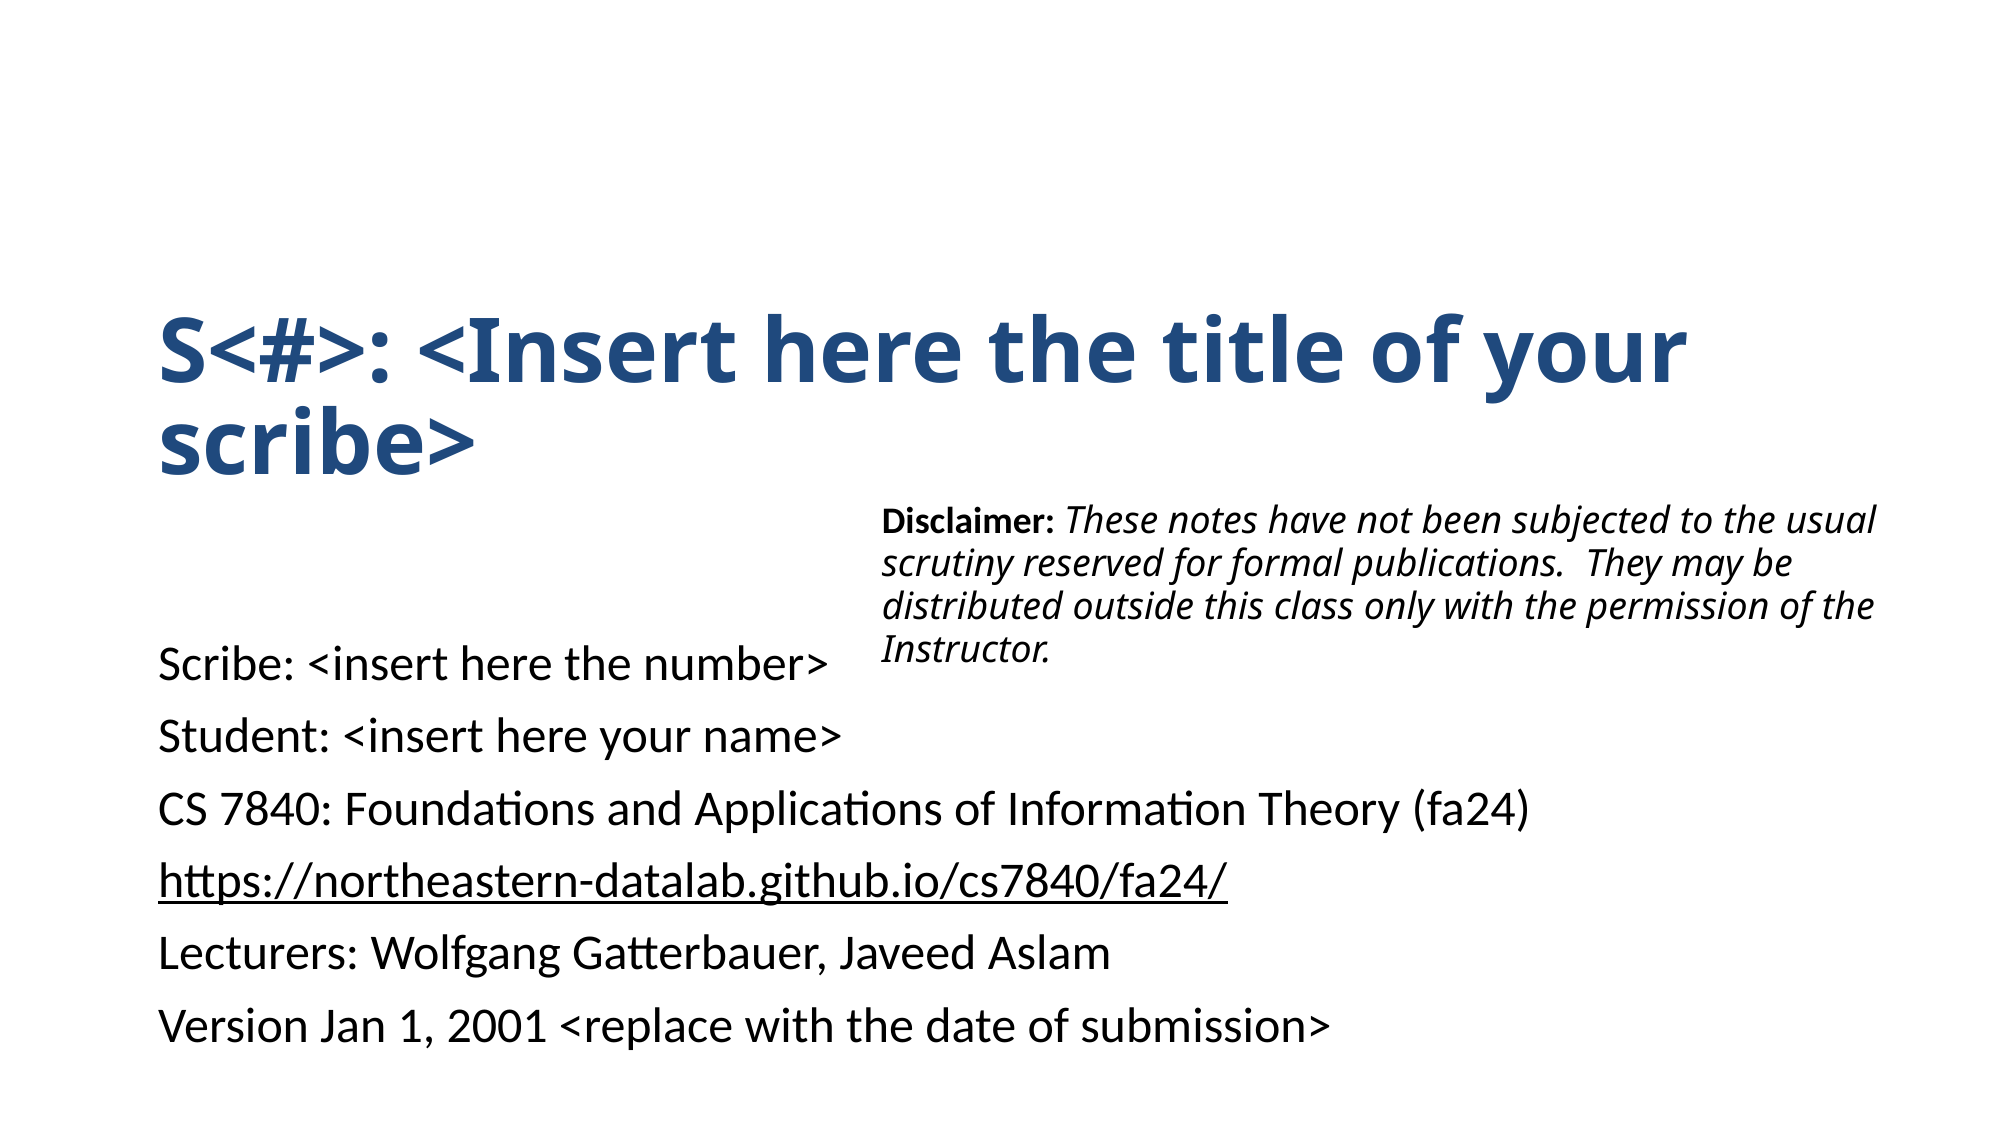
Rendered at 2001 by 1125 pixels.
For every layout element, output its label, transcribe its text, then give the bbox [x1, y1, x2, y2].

list Scribe: <insert here the number> Student: <insert here your name> CS 7840: Foundations and Applications of Information Theory (fa24) https://northeastern-datalab.github.io/cs7840/fa24/ Lecturers: Wolfgang Gatterbauer, Javeed Aslam Version Jan 1, 2001 <replace with the date of submission> [158, 629, 1550, 1057]
text_box Disclaimer: These notes have not been subjected to the usual scrutiny reserved for formal publications. They may be distributed outside this class only with the permission of the Instructor. [879, 493, 1912, 672]
title S<#>: <Insert here the title of your scribe> [158, 309, 1758, 403]
